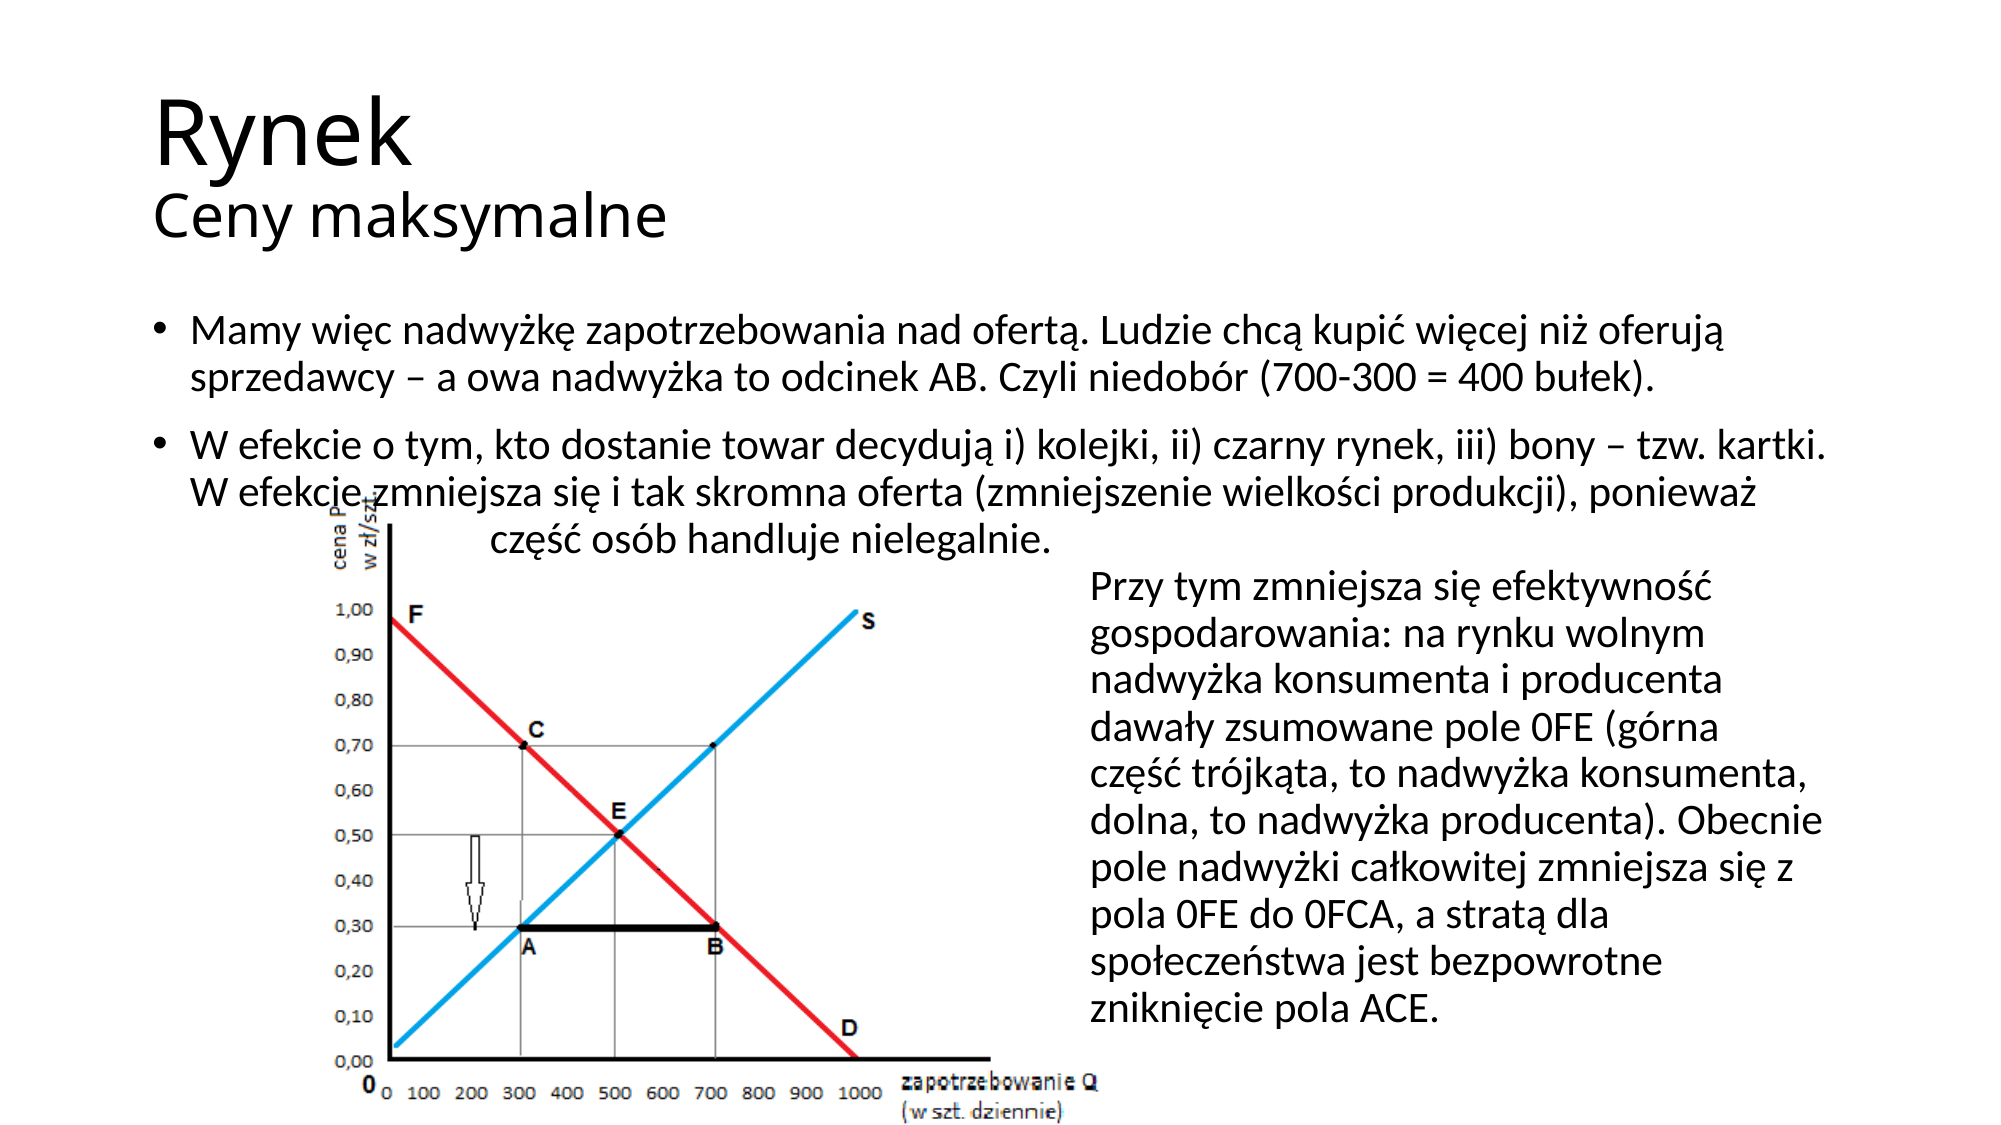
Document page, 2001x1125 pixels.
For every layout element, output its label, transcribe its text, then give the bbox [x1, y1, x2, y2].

list Mamy więc nadwyżkę zapotrzebowania nad ofertą. Ludzie chcą kupić więcej niż oferują sprzedawcy – a owa nadwyżka to odcinek AB. Czyli niedobór (700-300 = 400 bułek). W efekcie o tym, kto dostanie towar decydują i) kolejki, ii) czarny rynek, iii) bony – tzw. kartki. W efekcie zmniejsza się i tak skromna oferta (zmniejszenie wielkości produkcji), ponieważ część osób handluje nielegalnie. Przy tym zmniejsza się efektywność gospodarowania: na rynku wolnym nadwyżka konsumenta i producenta dawały zsumowane pole 0FE (górna część trójkąta, to nadwyżka konsumenta, dolna, to nadwyżka producenta). Obecnie pole nadwyżki całkowitej zmniejsza się z pola 0FE do 0FCA, a stratą dla społeczeństwa jest bezpowrotne zniknięcie pola ACE. [137, 299, 1863, 1045]
title Rynek Ceny maksymalne [137, 59, 1863, 278]
picture [252, 432, 1149, 1125]
